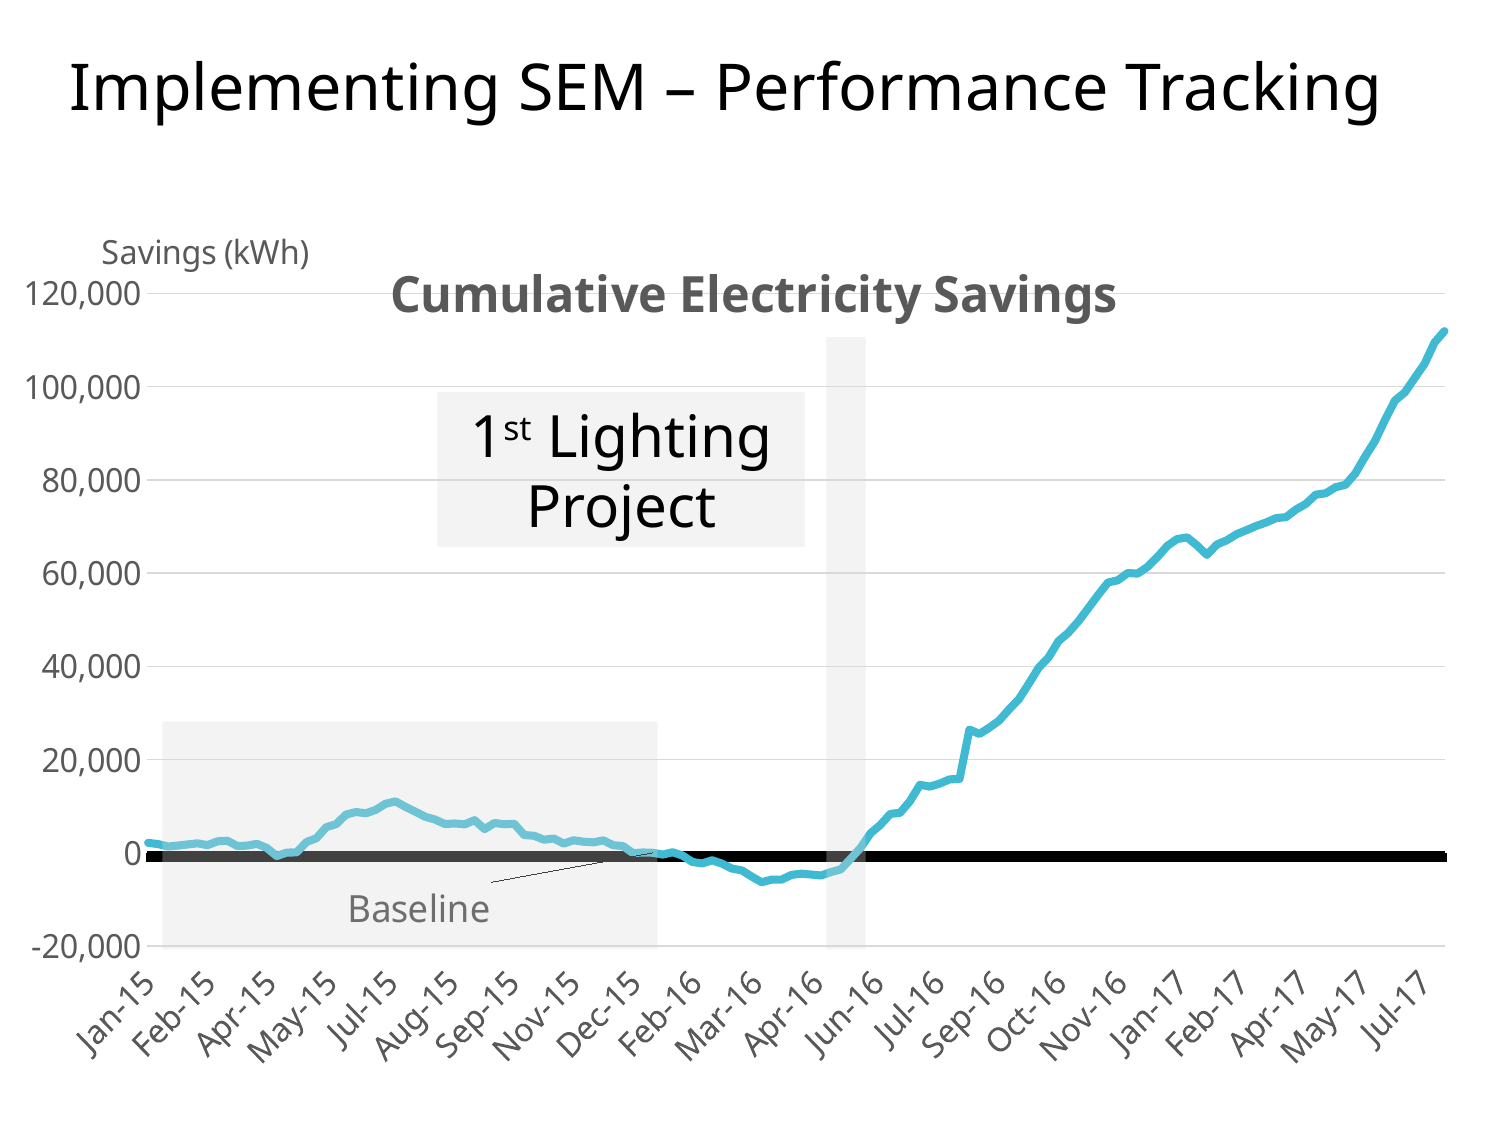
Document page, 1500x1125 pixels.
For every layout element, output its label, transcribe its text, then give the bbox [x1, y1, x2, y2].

text_box Implementing SEM – Performance Tracking [54, 32, 1405, 138]
chart [23, 219, 1449, 1075]
